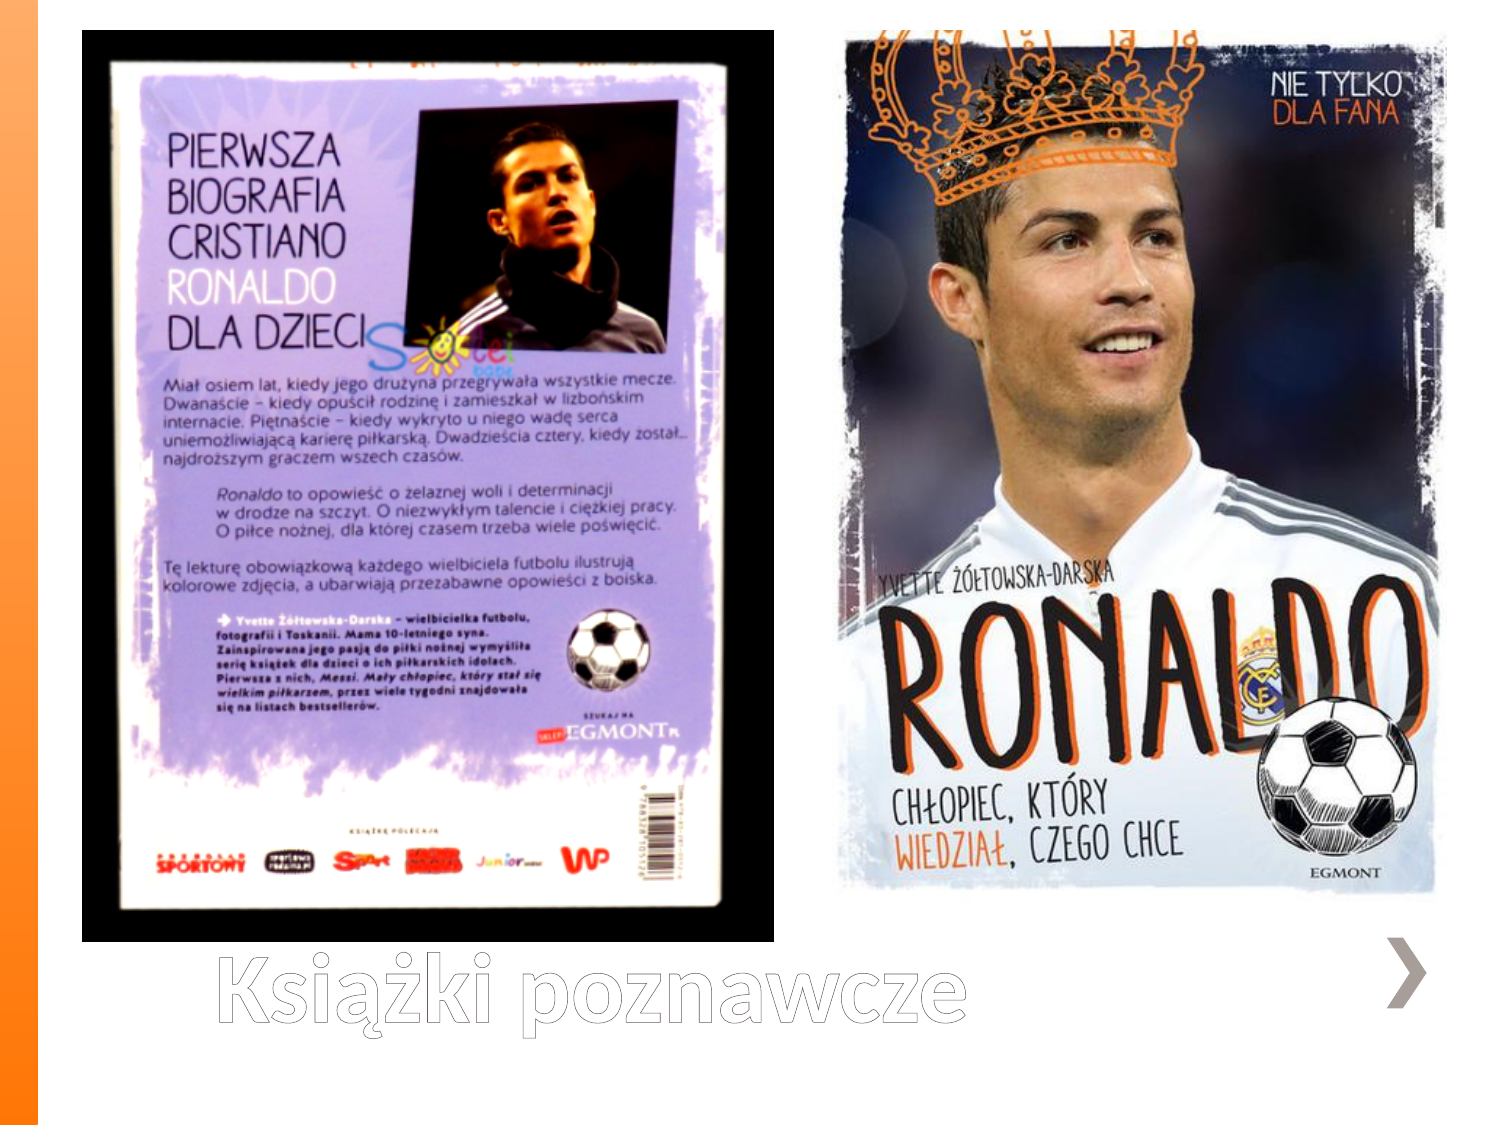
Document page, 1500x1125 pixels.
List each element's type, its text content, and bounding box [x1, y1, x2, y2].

picture [82, 30, 774, 943]
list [832, 30, 1448, 902]
title Książki poznawcze [200, 862, 1388, 1050]
